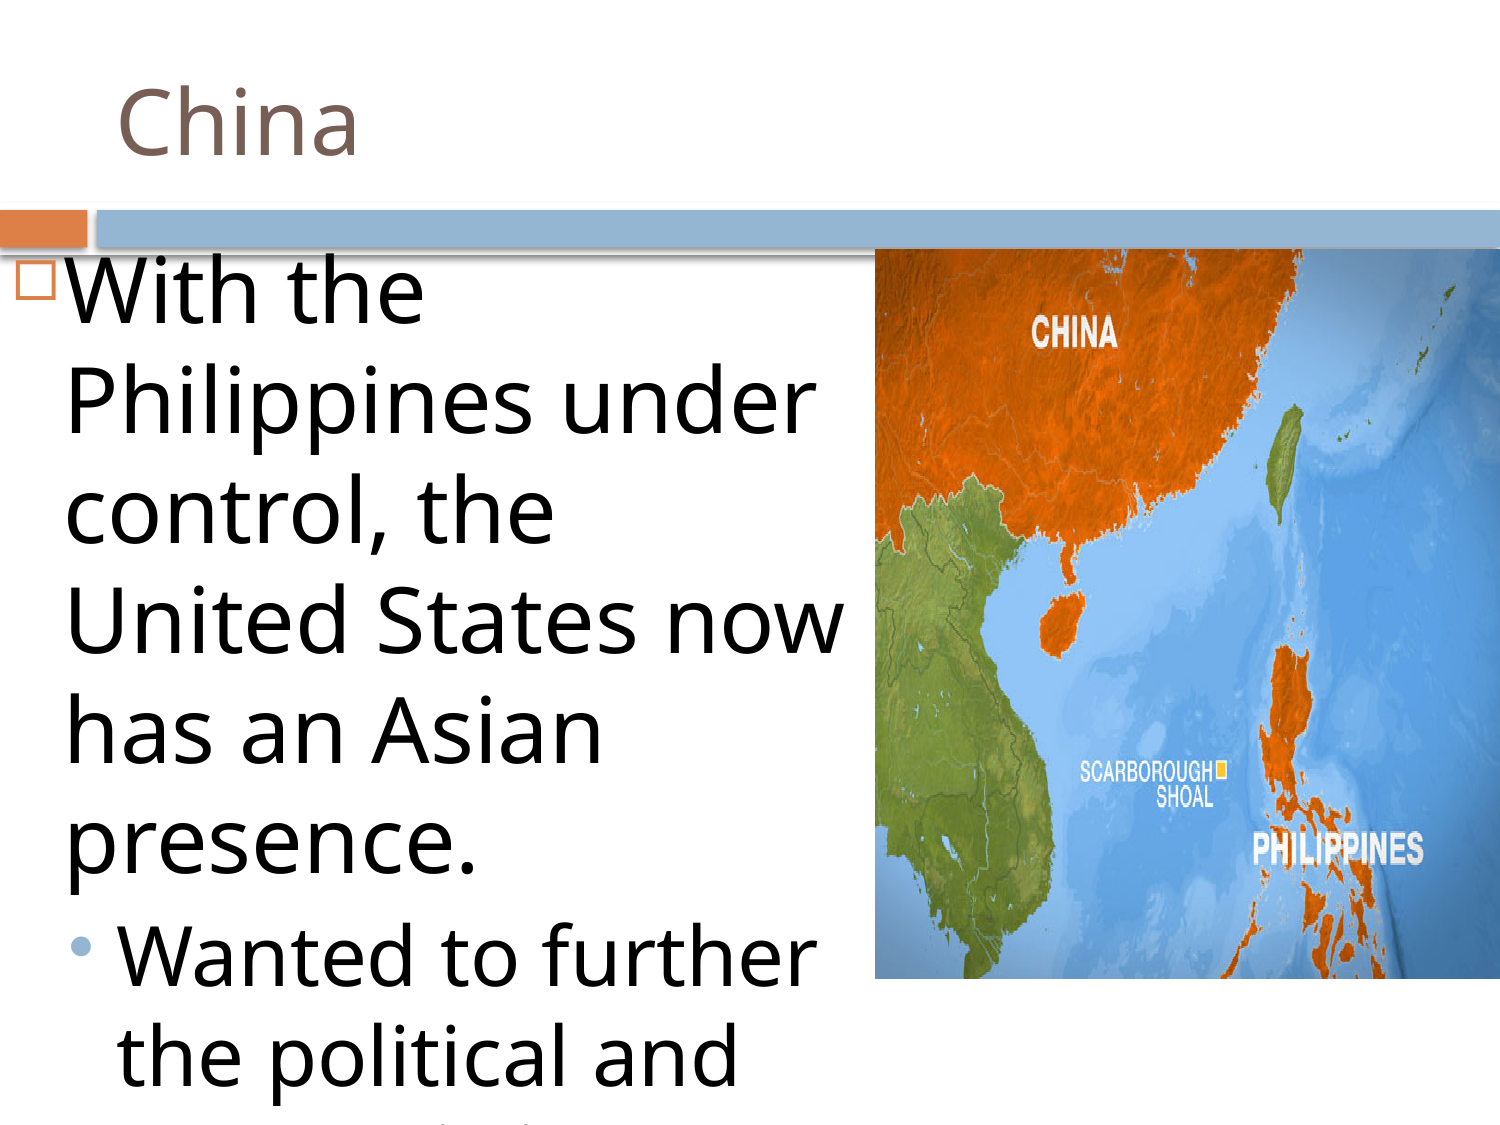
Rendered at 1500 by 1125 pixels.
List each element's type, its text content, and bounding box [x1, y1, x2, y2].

picture [874, 249, 1500, 979]
list With the Philippines under control, the United States now has an Asian presence. Wanted to further the political and economic interest in the area [0, 224, 872, 943]
title China [100, 37, 1438, 200]
